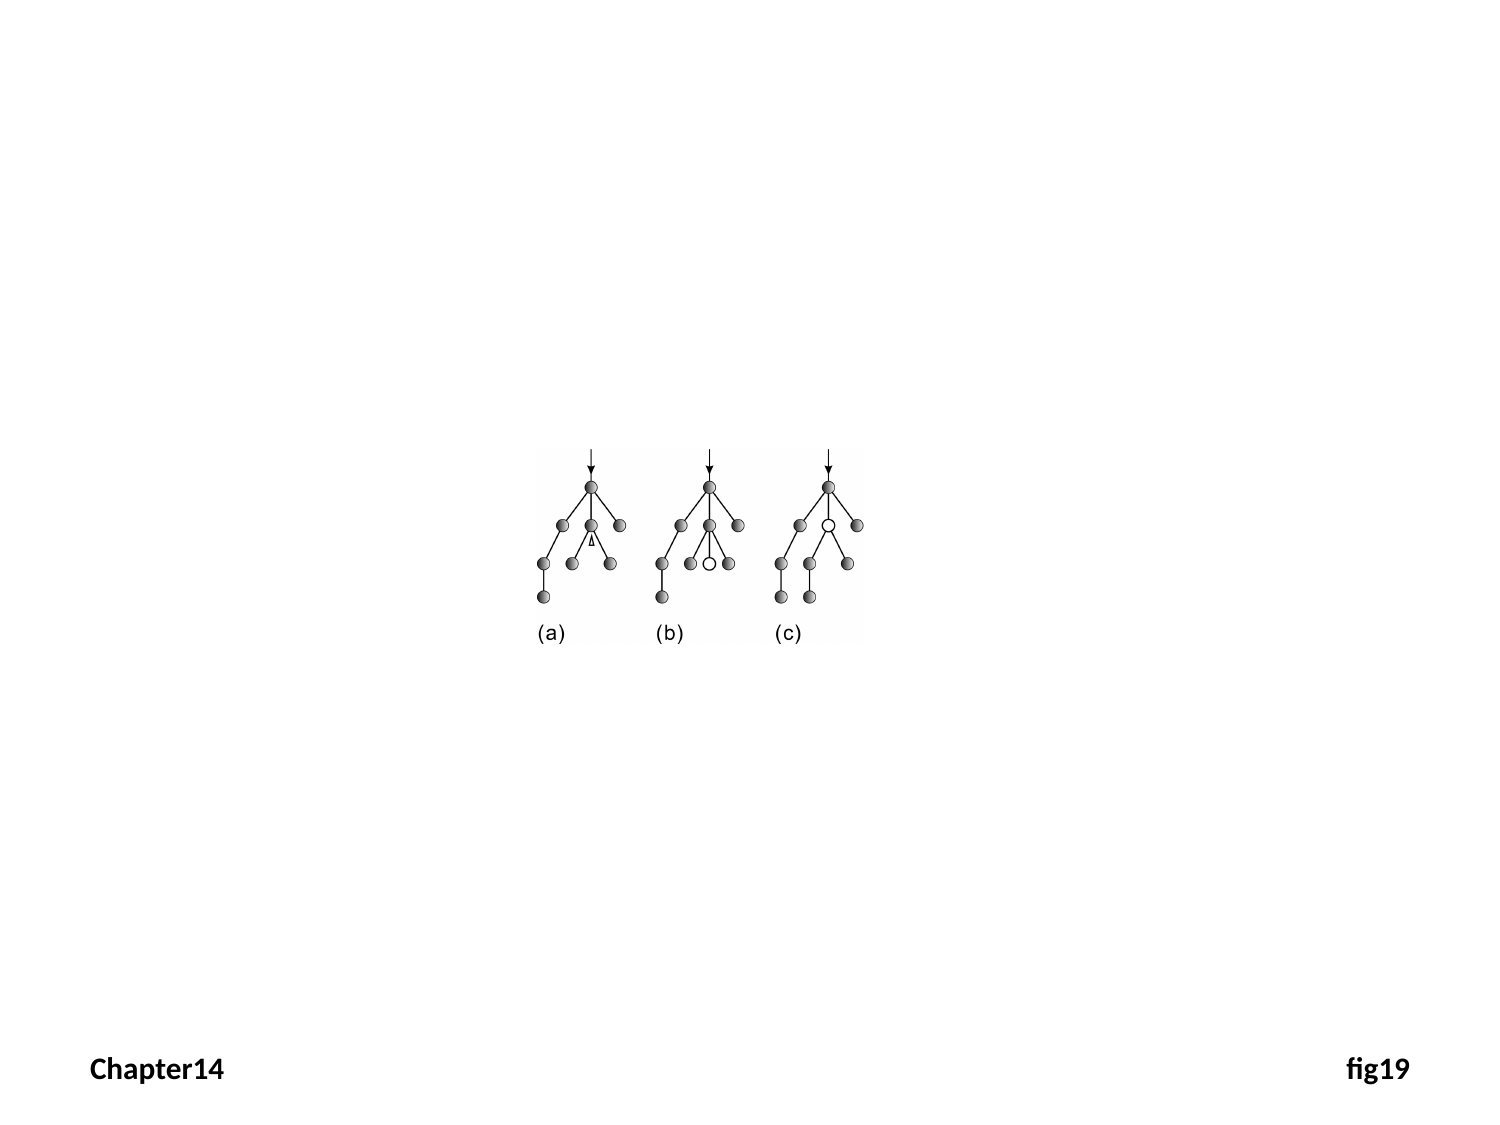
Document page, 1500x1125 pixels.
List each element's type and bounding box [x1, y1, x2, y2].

picture [537, 449, 865, 644]
